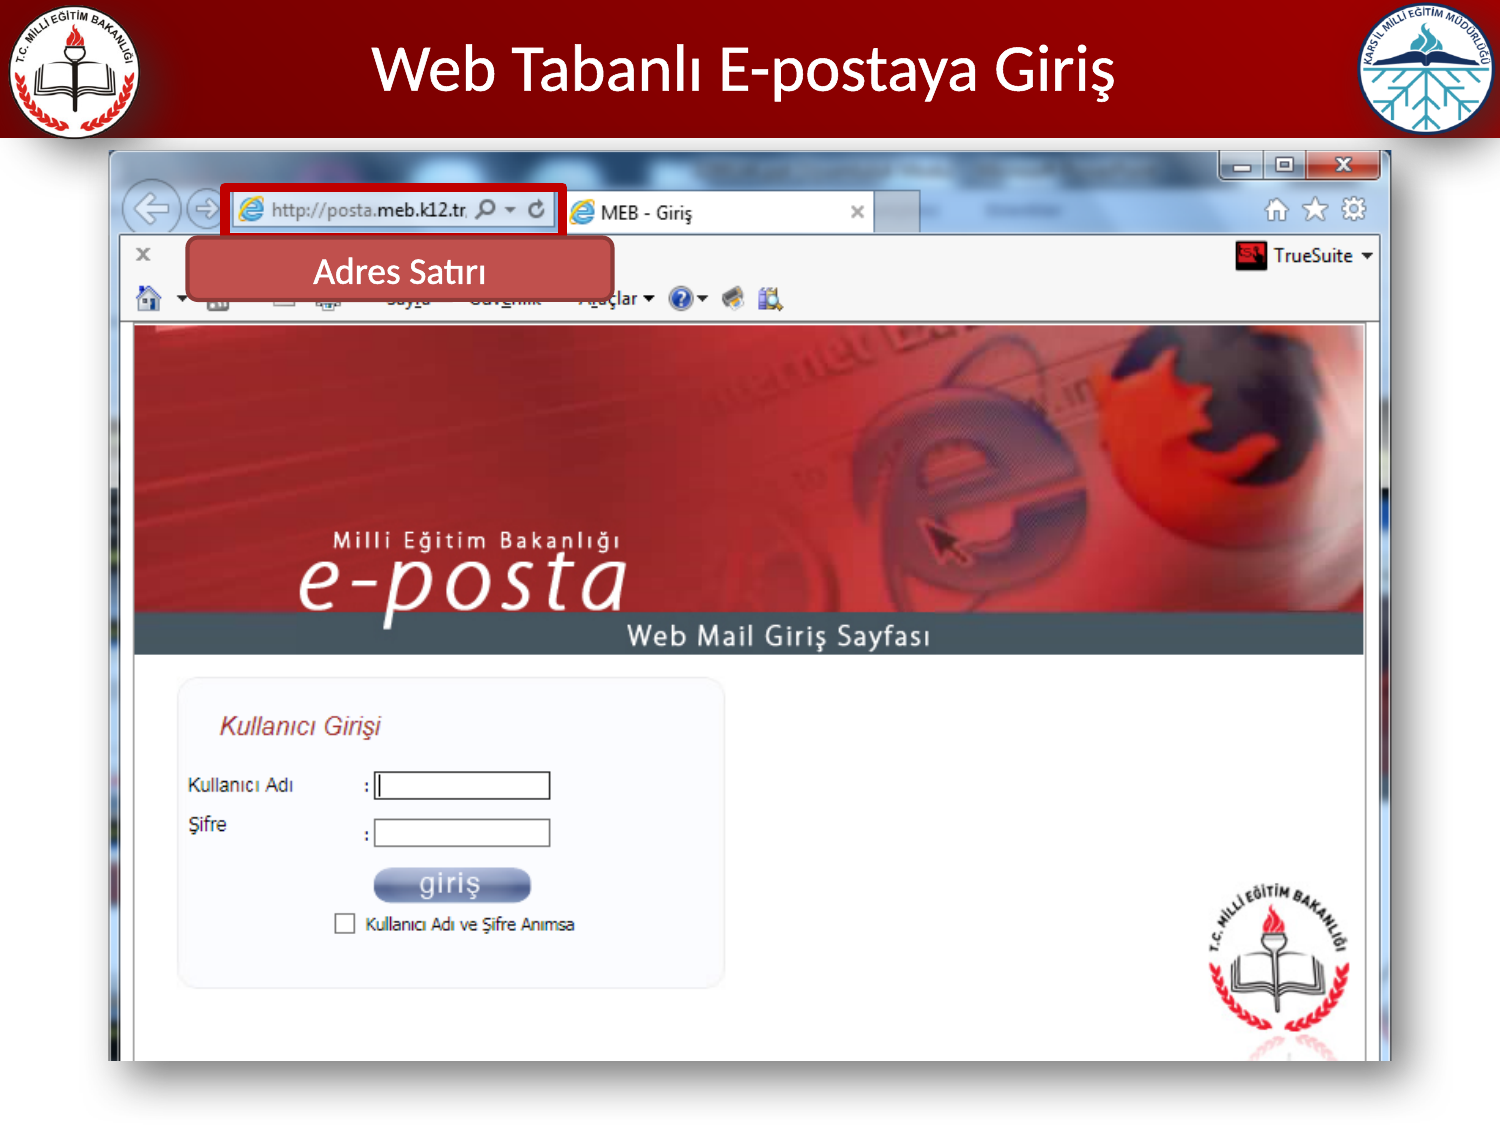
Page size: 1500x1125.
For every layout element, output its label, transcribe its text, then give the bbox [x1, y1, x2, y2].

picture [0, 0, 151, 140]
picture [1353, 0, 1500, 138]
picture [108, 149, 1392, 1062]
slide_number 15 [1415, 1095, 1425, 1103]
text_box Web Tabanlı E-postaya Giriş [162, 16, 1325, 112]
text_box [183, 0, 1347, 132]
